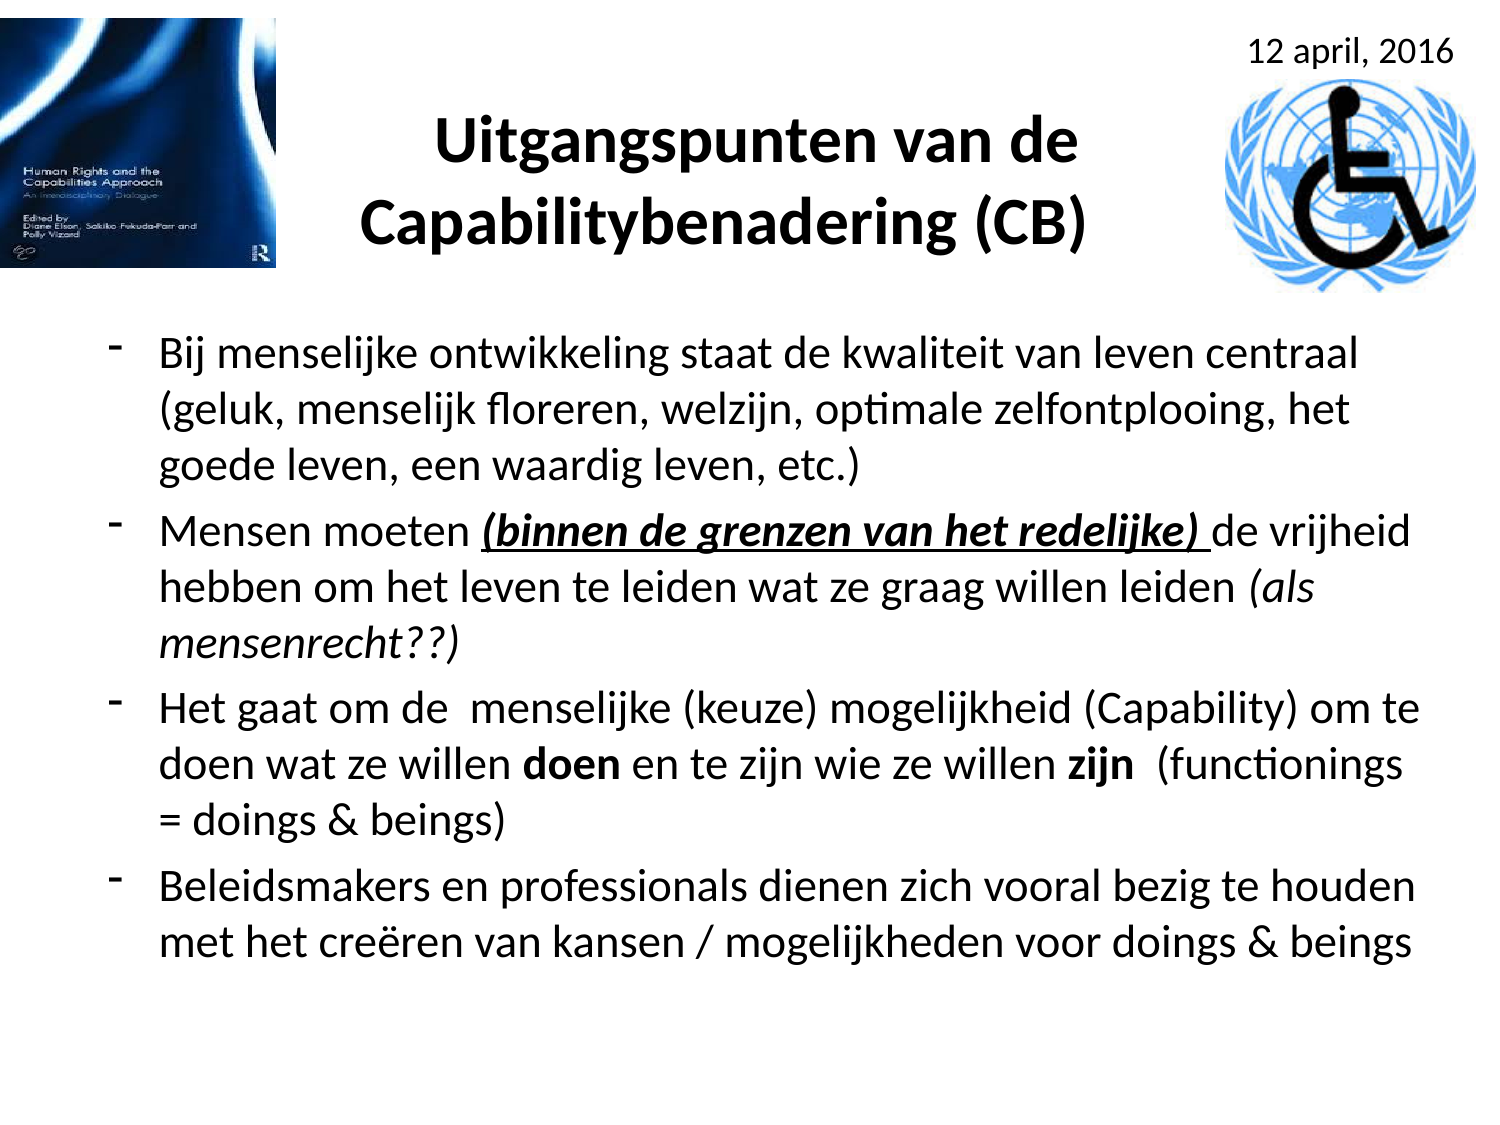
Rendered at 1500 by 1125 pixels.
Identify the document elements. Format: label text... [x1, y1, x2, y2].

picture [1225, 79, 1476, 293]
title Uitgangspunten van de Capabilitybenadering (CB) [280, 79, 1193, 267]
picture [0, 18, 276, 268]
text_box 12 april, 2016 [1231, 18, 1470, 78]
list Bij menselijke ontwikkeling staat de kwaliteit van leven centraal (geluk, menselijk floreren, welzijn, optimale zelfontplooing, het goede leven, een waardig leven, etc.) Mensen moeten (binnen de grenzen van het redelijke) de vrijheid hebben om het leven te leiden wat ze graag willen leiden (als mensenrecht??) Het gaat om de menselijke (keuze) mogelijkheid (Capability) om te doen wat ze willen doen en te zijn wie ze willen zijn (functionings = doings & beings) Beleidsmakers en professionals dienen zich vooral bezig te houden met het creëren van kansen / mogelijkheden voor doings & beings [92, 314, 1443, 1035]
